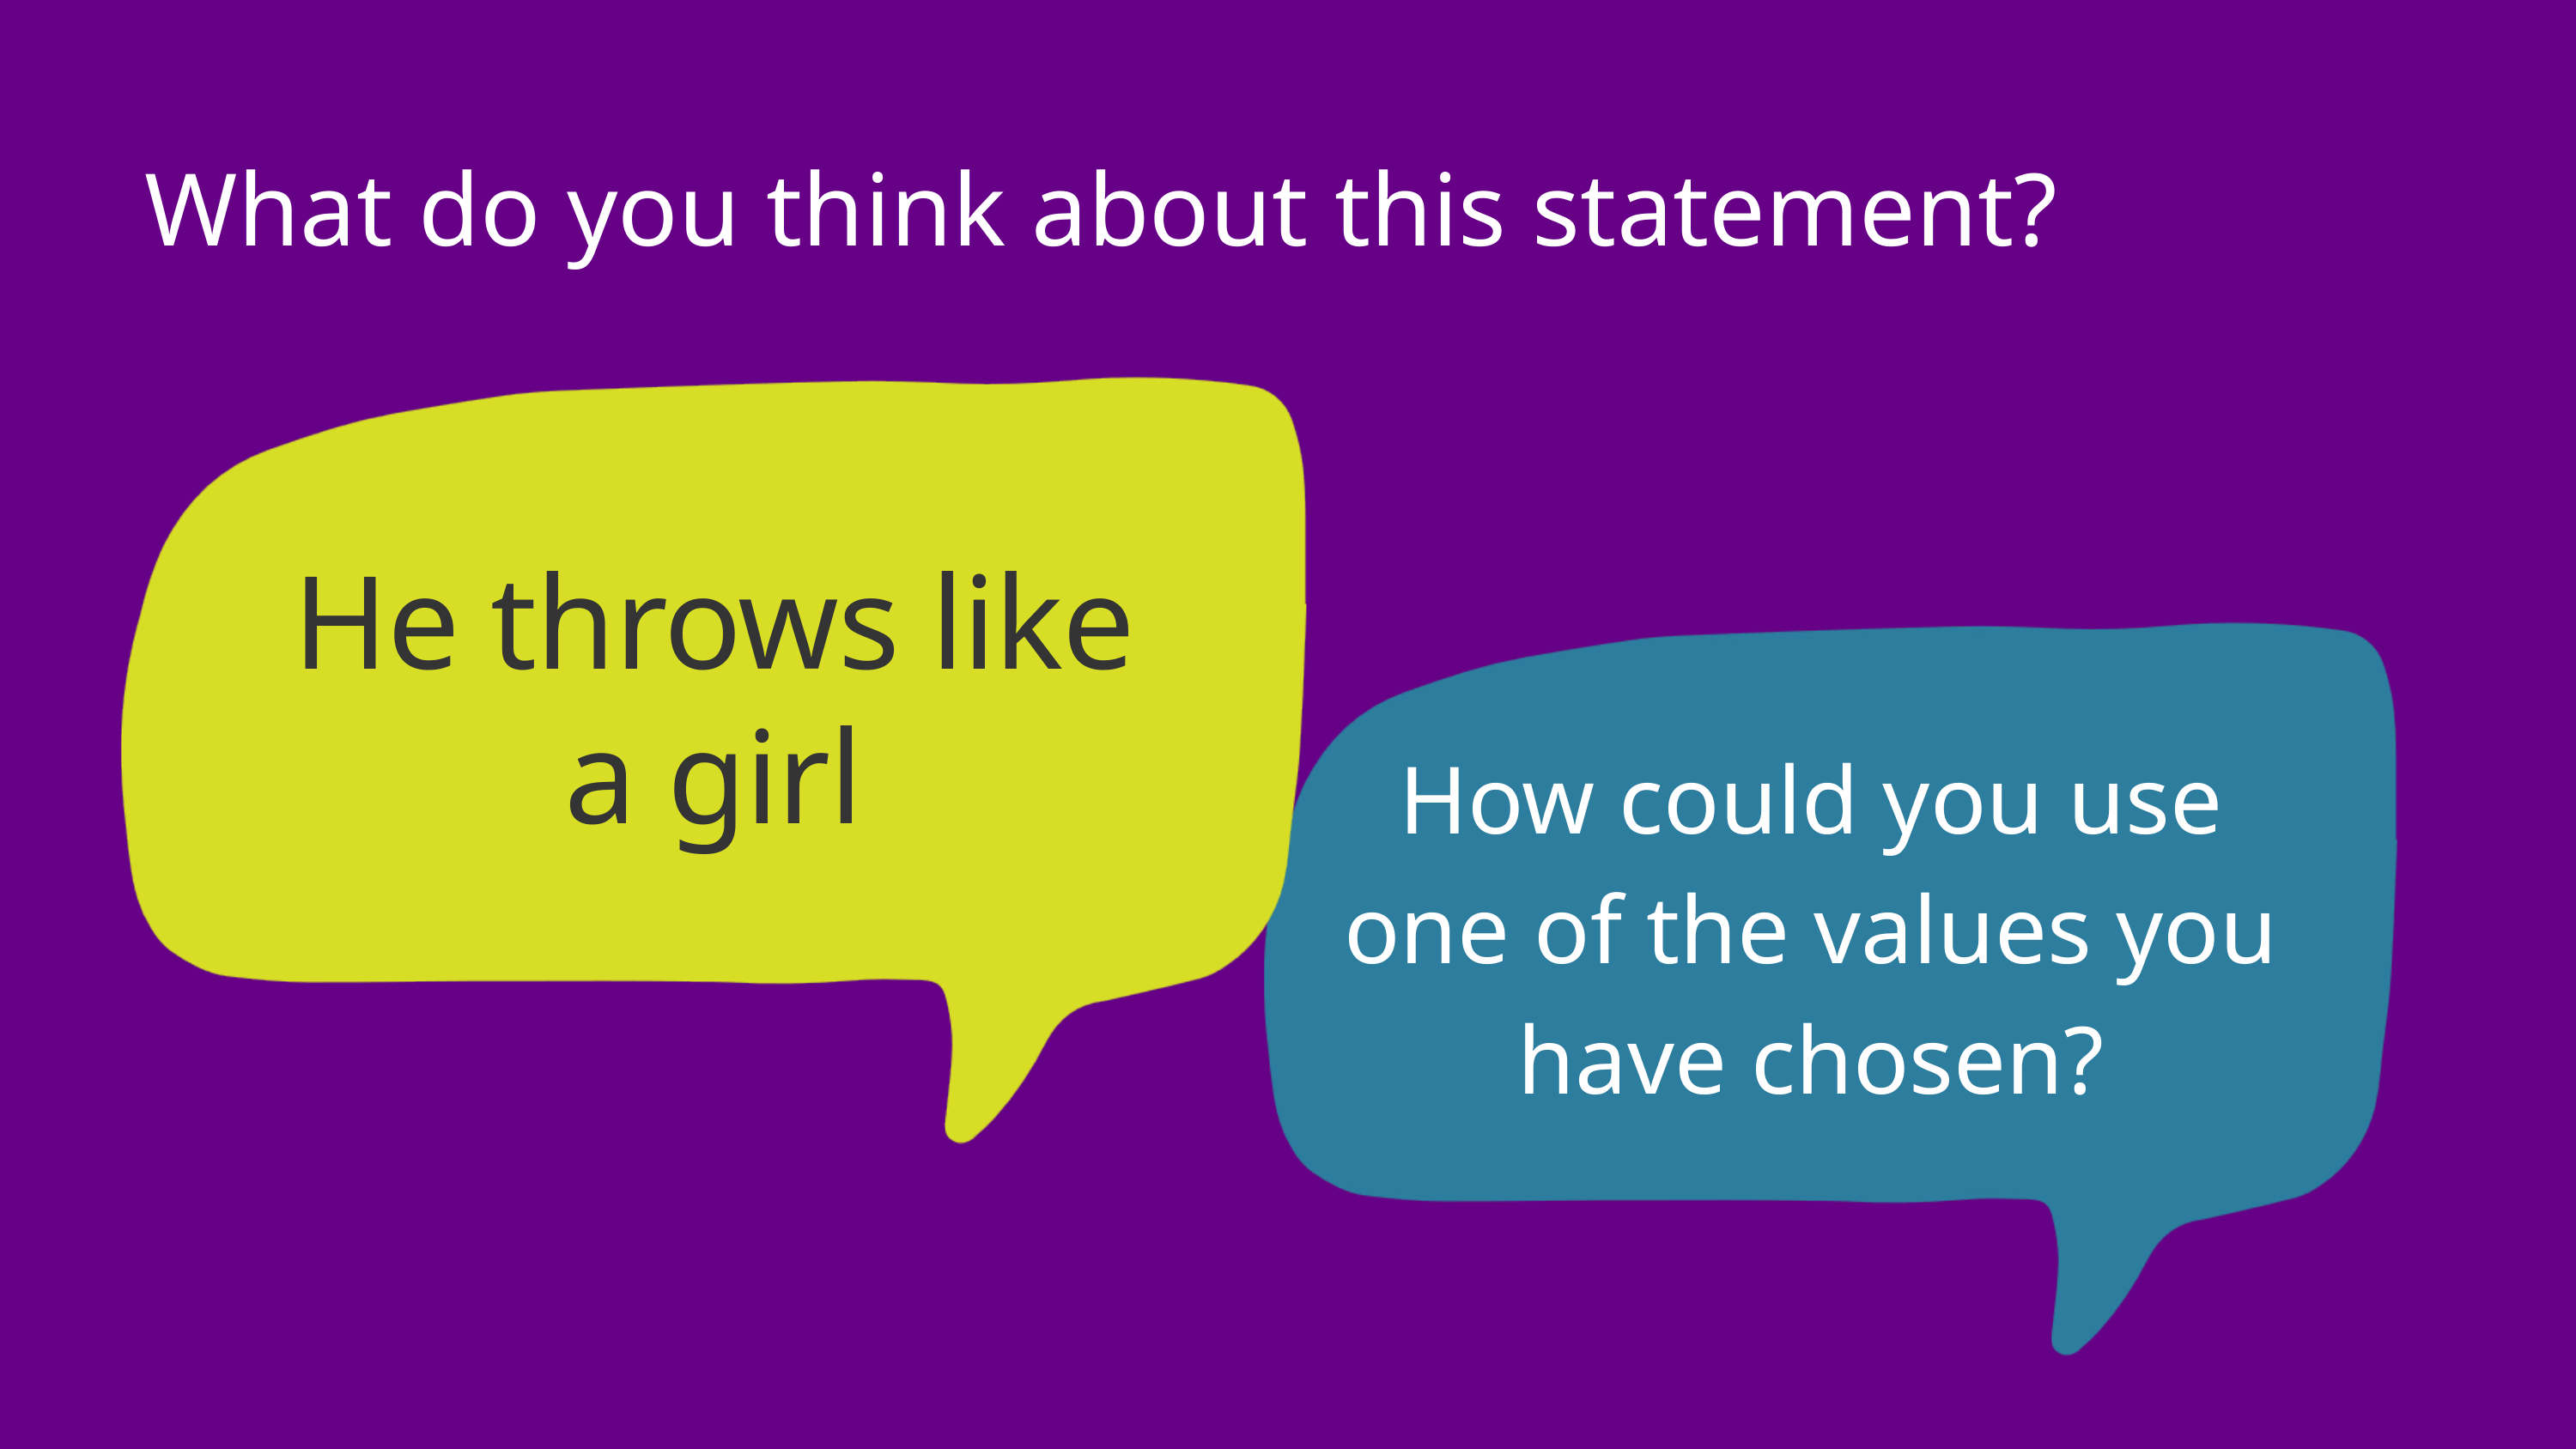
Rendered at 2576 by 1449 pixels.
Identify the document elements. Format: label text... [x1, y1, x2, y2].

text_box [120, 374, 1307, 1144]
text_box He throws like a girl [276, 540, 1151, 850]
text_box How could you use one of the values you have chosen? [1335, 722, 2287, 1113]
text_box What do you think about this statement? [144, 125, 2432, 267]
text_box [1263, 620, 2397, 1356]
